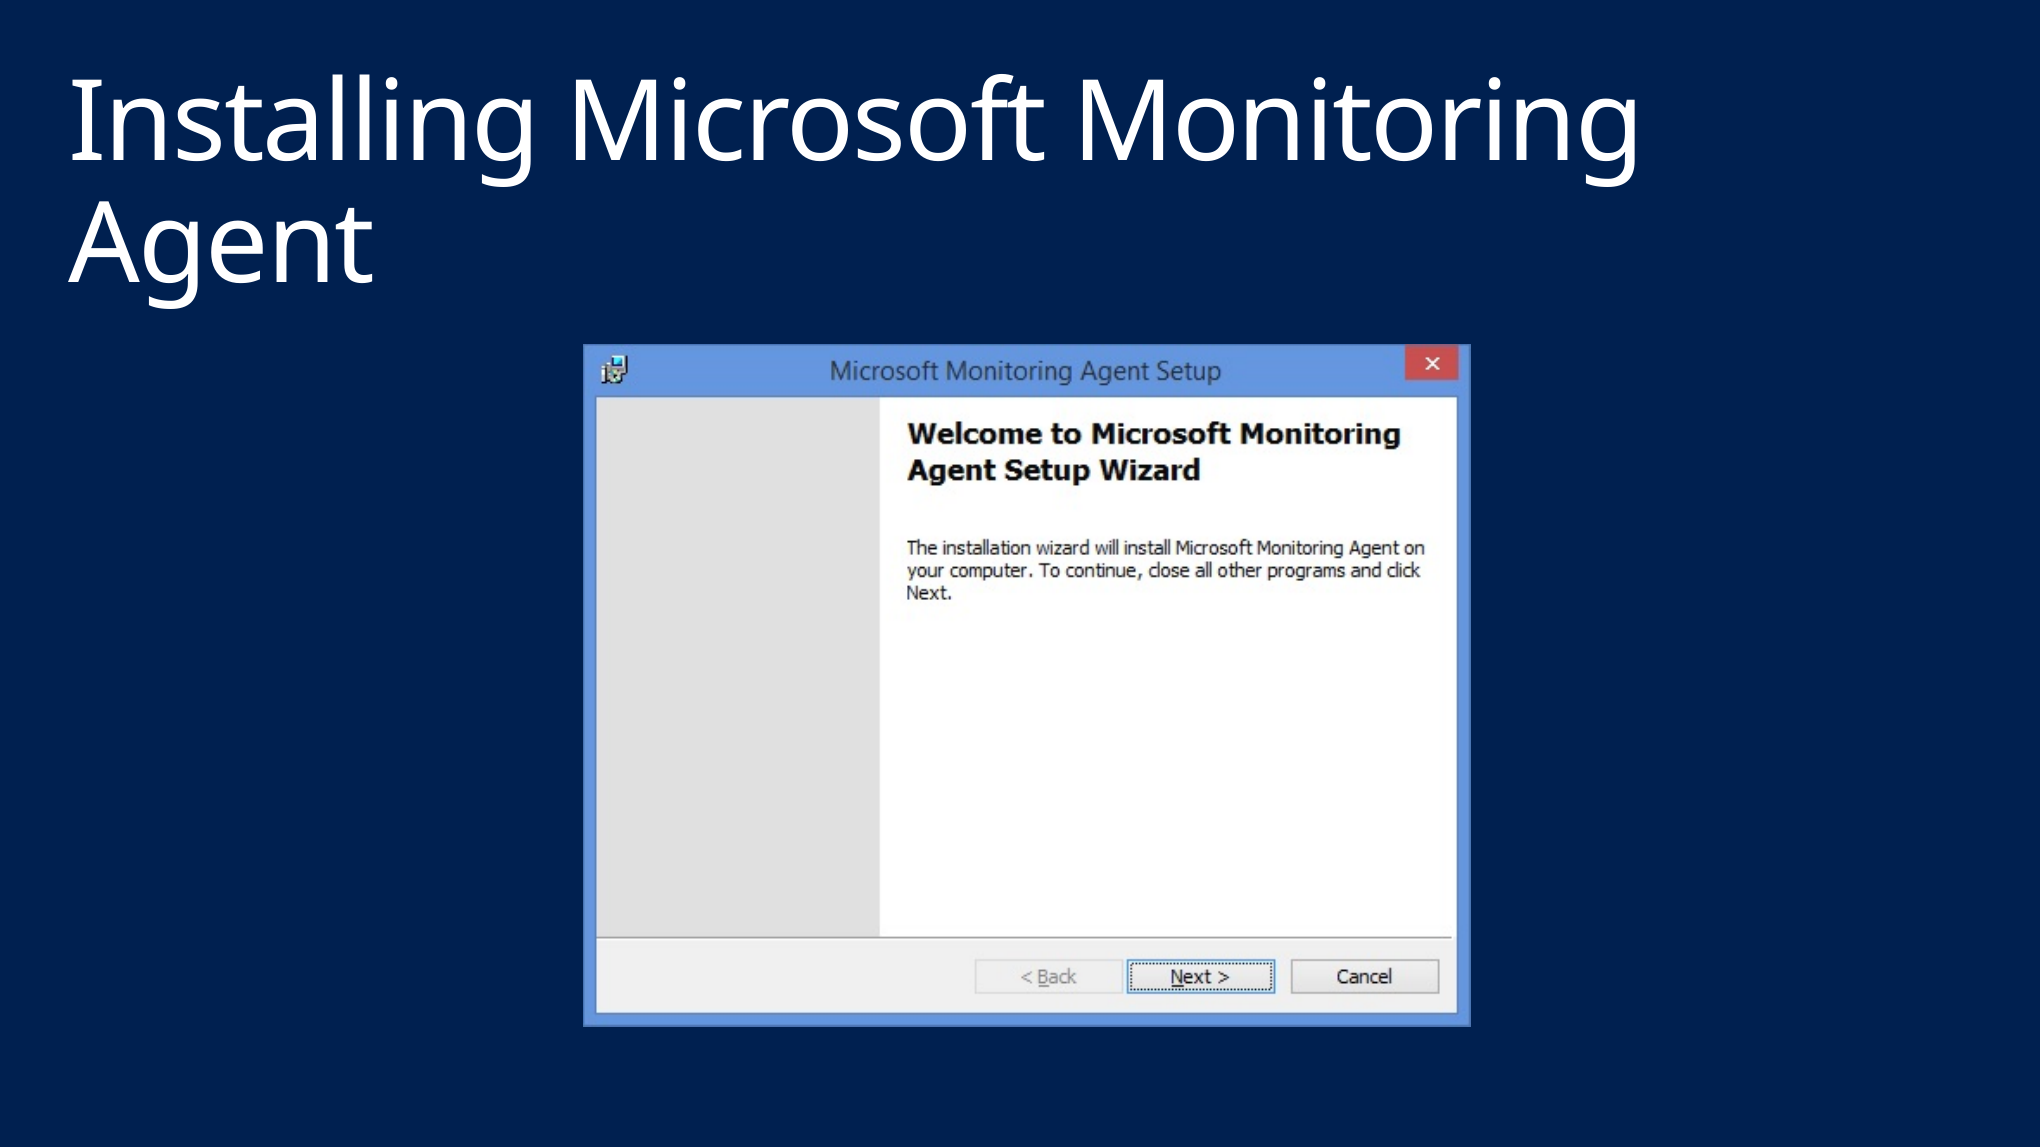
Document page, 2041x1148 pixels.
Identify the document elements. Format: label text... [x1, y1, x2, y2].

picture [582, 344, 1471, 1027]
title Installing Microsoft Monitoring Agent [45, 48, 1996, 199]
